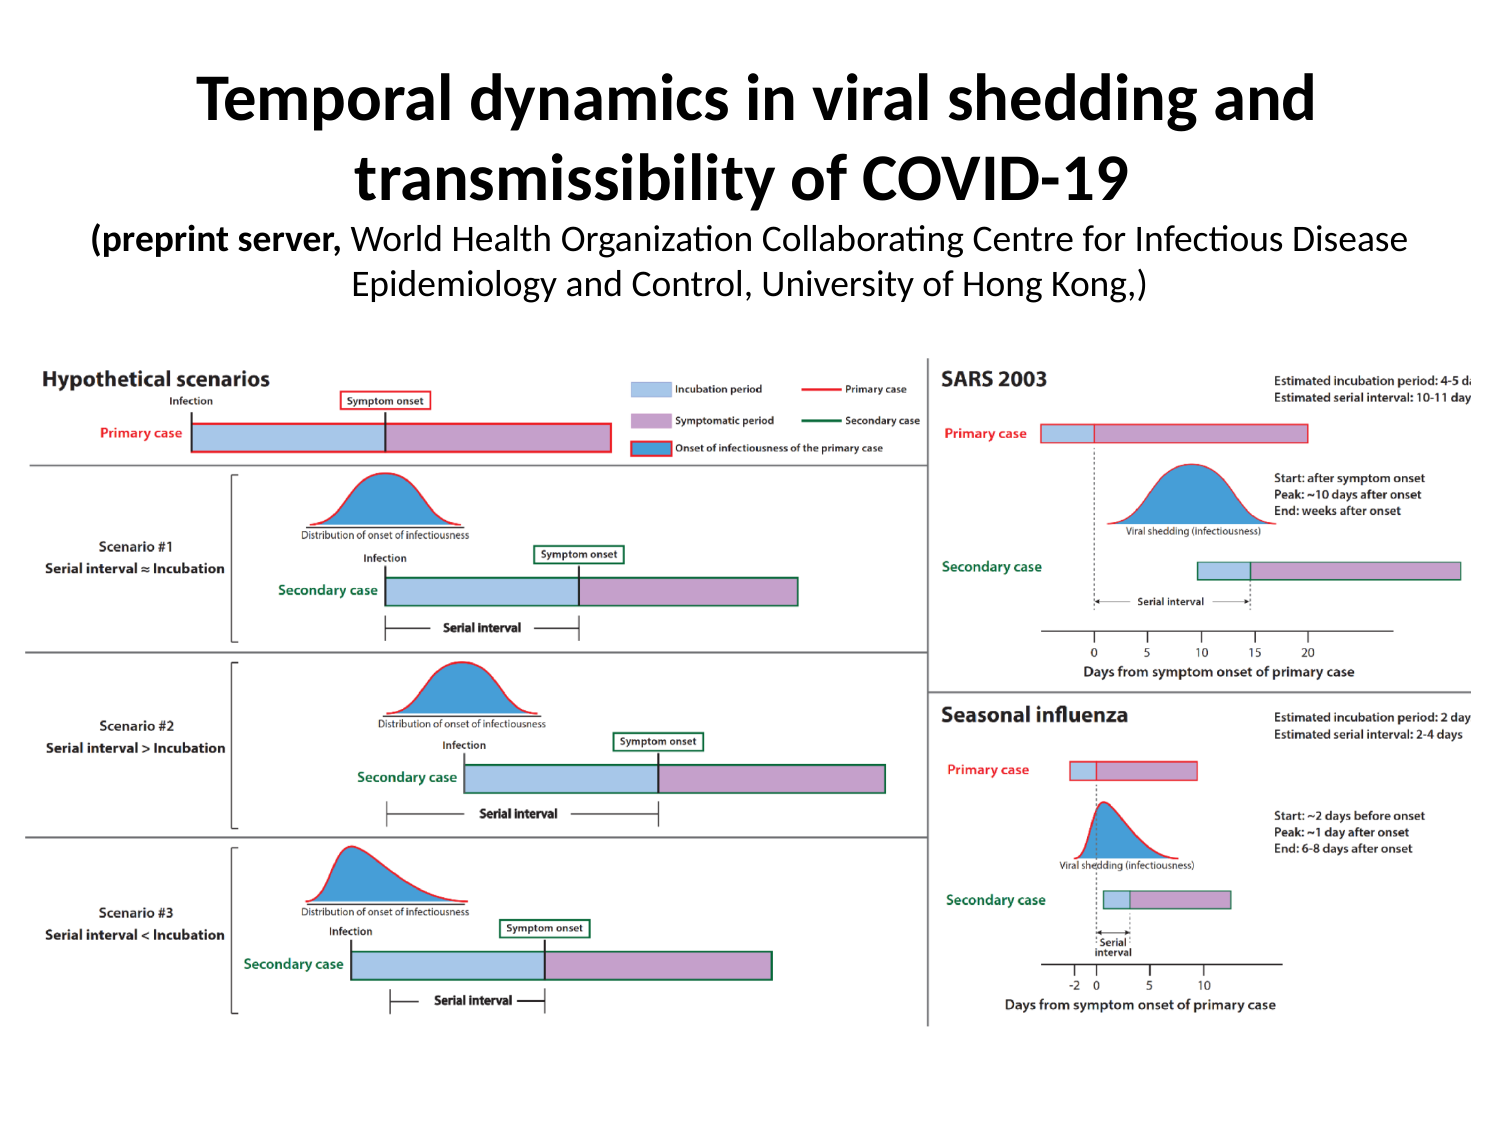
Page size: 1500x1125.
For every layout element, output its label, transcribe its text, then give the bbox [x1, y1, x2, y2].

title Temporal dynamics in viral shedding and transmissibility of COVID-19 (preprint server, World Health Organization Collaborating Centre for Infectious Disease Epidemiology and Control, University of Hong Kong,) [75, 45, 1425, 233]
picture [0, 326, 1471, 1058]
